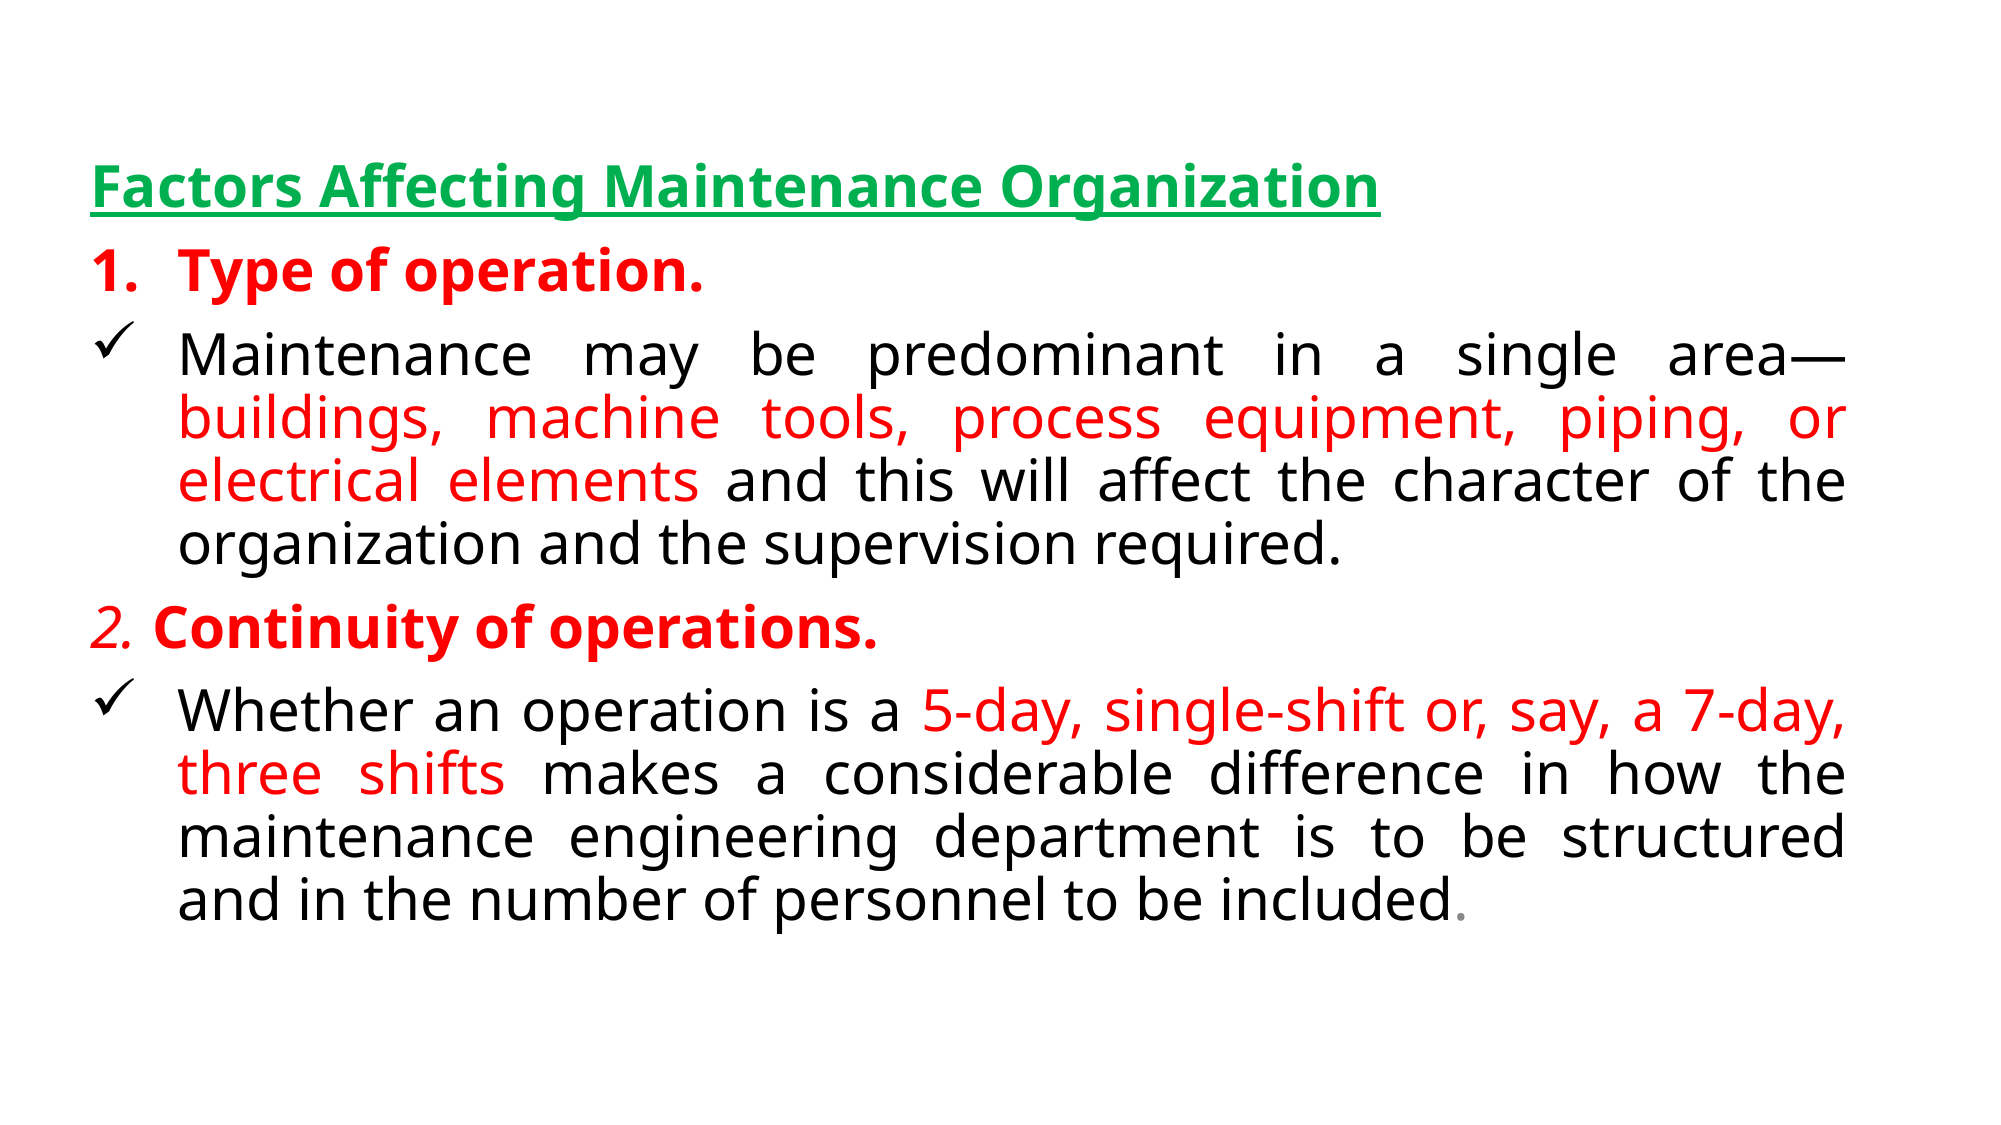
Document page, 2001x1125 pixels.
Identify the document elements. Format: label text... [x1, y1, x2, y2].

subtitle Factors Affecting Maintenance Organization Type of operation. Maintenance may be predominant in a single area—buildings, machine tools, process equipment, piping, or electrical elements and this will affect the character of the organization and the supervision required. 2. Continuity of operations. Whether an operation is a 5-day, single-shift or, say, a 7-day, three shifts makes a considerable difference in how the maintenance engineering department is to be structured and in the number of personnel to be included. [75, 149, 1863, 1050]
